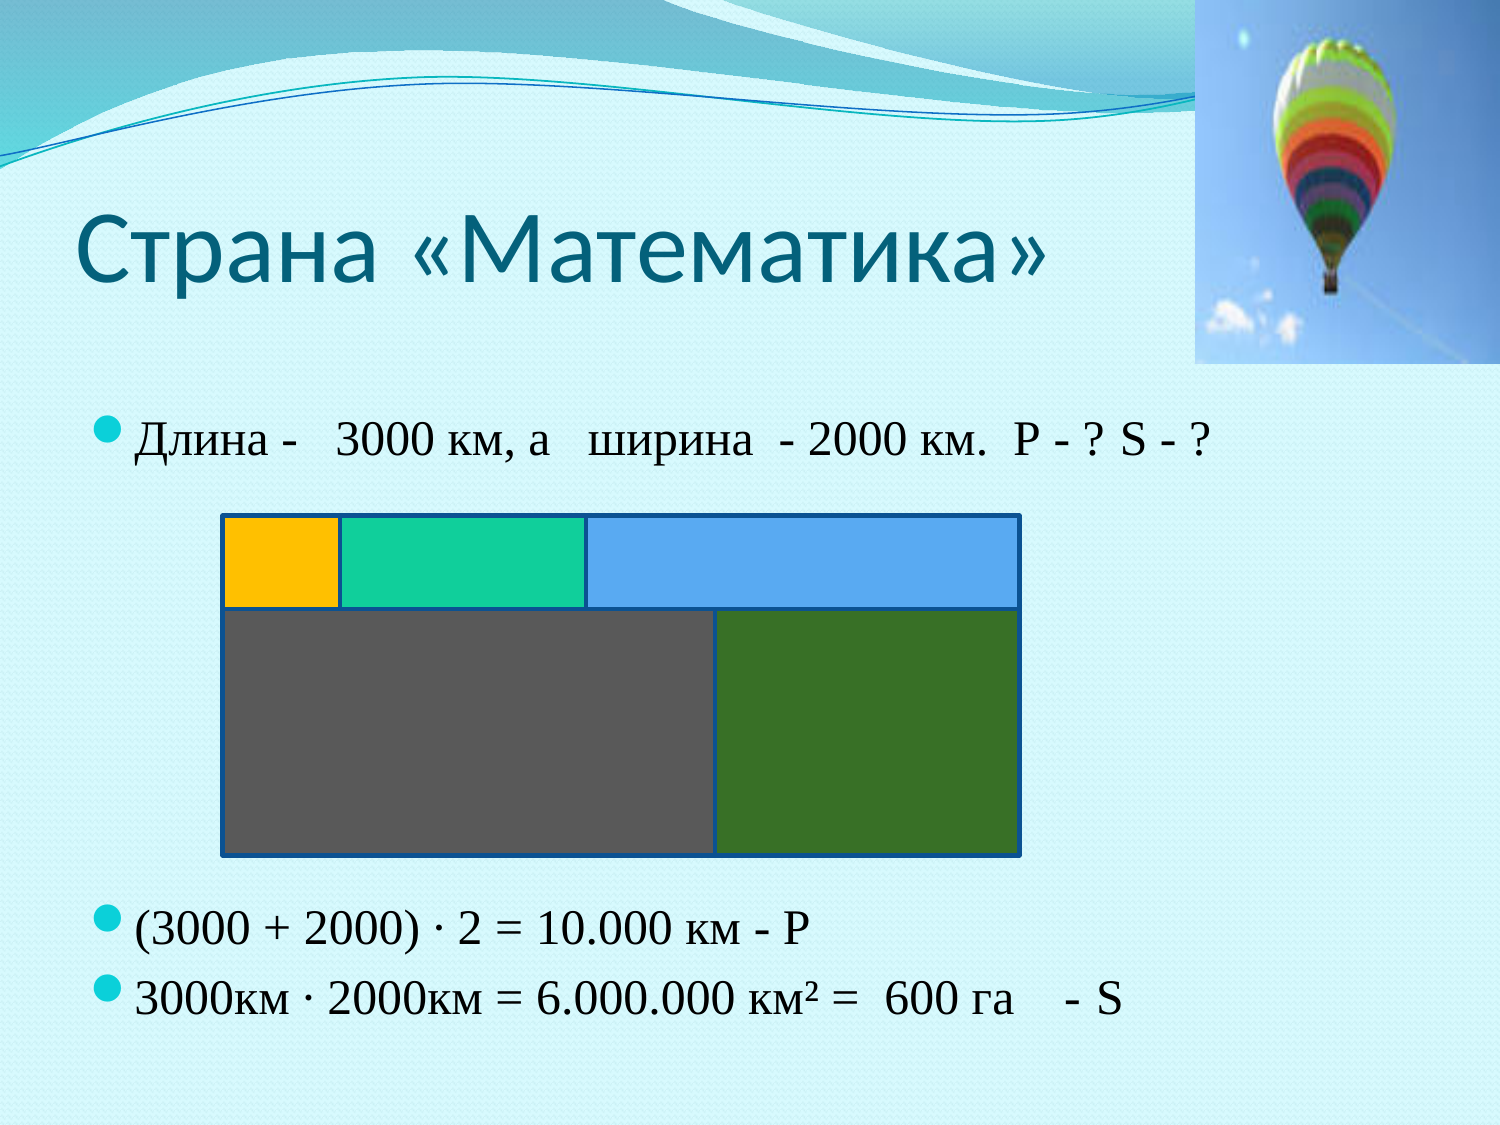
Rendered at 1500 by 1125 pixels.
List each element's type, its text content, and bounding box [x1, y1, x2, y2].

title Страна «Математика» [75, 115, 1188, 303]
text_box [220, 607, 713, 858]
text_box [338, 513, 584, 607]
text_box [584, 513, 1022, 607]
picture [1195, 0, 1500, 364]
text_box [713, 607, 1022, 858]
list Длина - 3000 км, а ширина - 2000 км. Р - ? S - ? (3000 + 2000) ∙ 2 = 10.000 км - Р 3000км ∙ 2000км = 6.000.000 км² = 600 га - S [75, 398, 1425, 1038]
text_box [220, 513, 338, 607]
